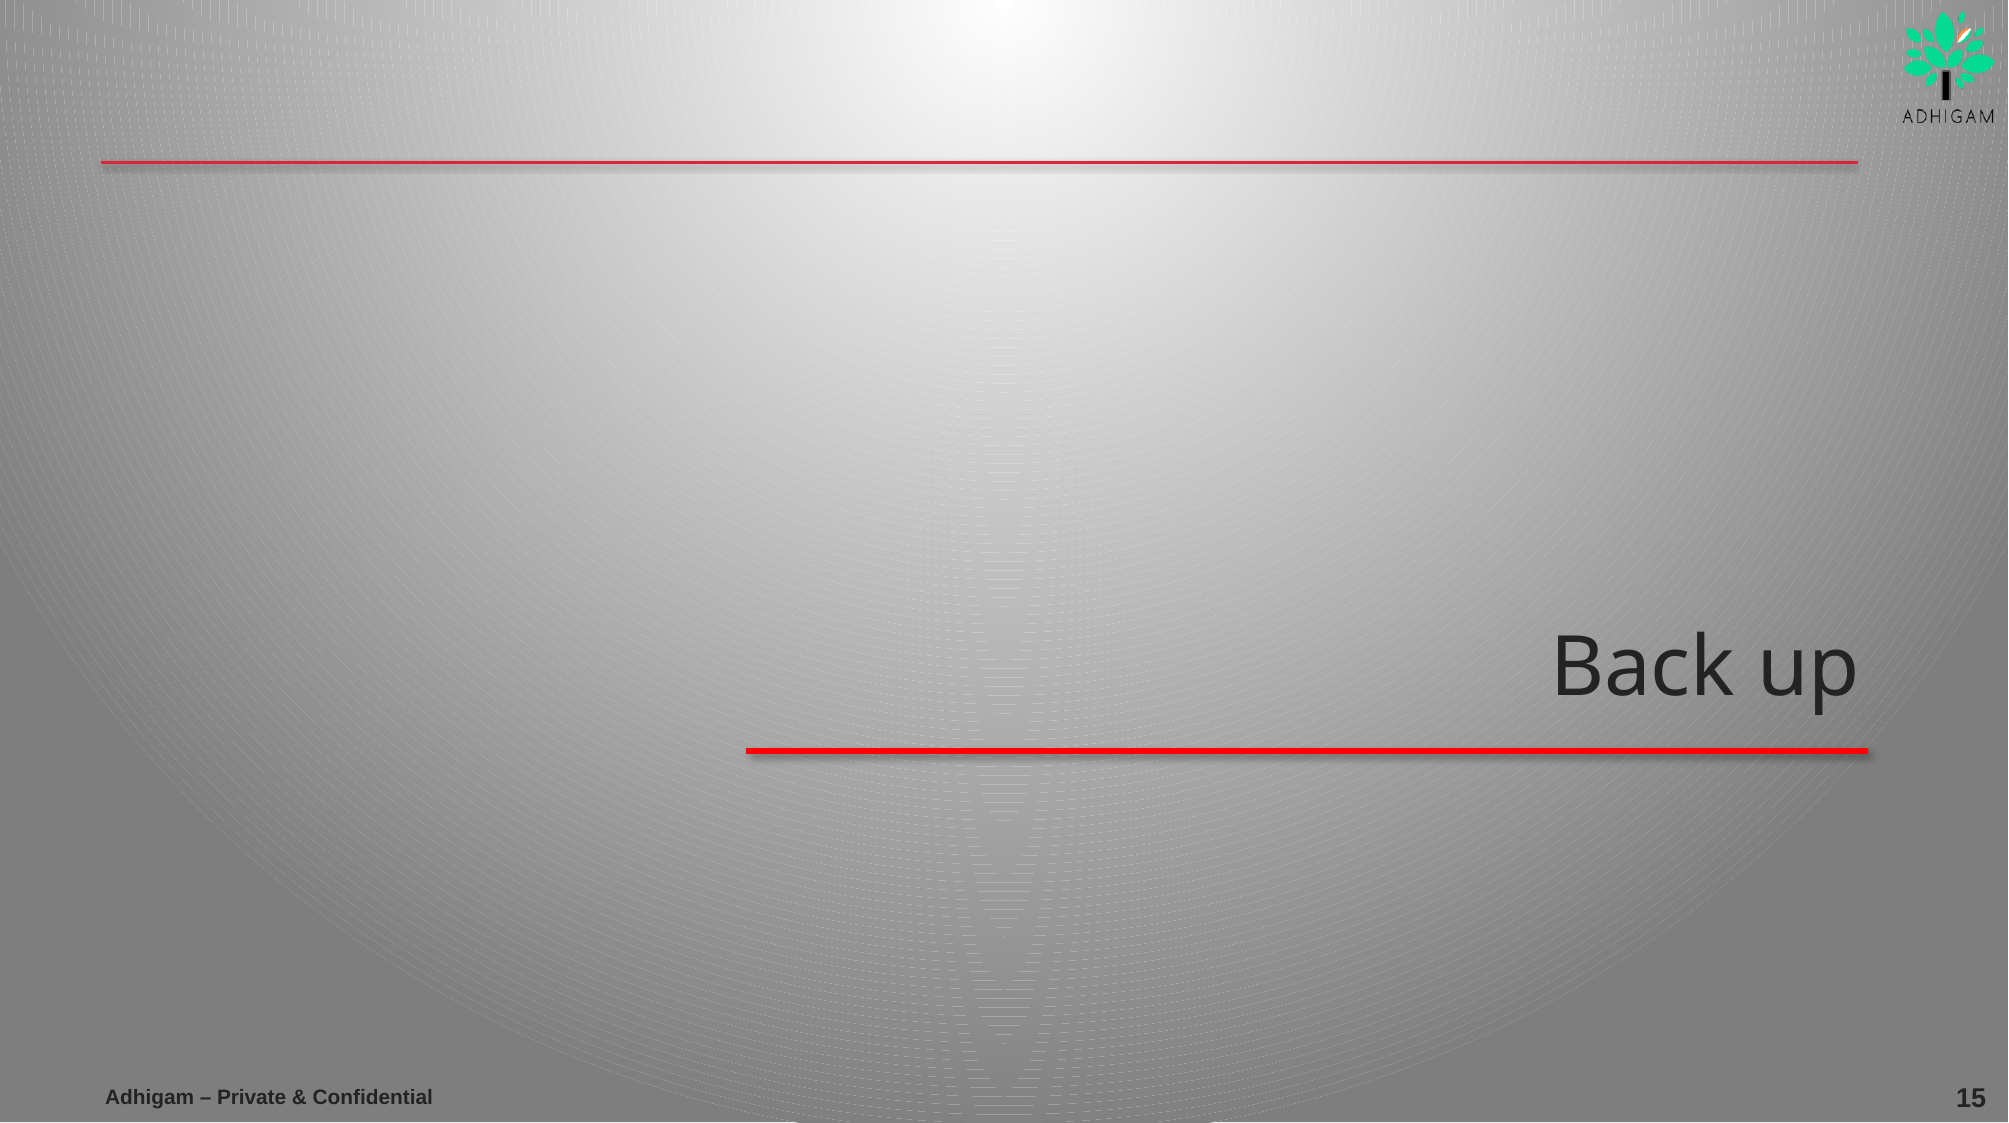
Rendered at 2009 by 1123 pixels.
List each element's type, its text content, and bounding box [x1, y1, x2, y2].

text_box Back up [853, 604, 1875, 720]
picture [1895, 6, 2003, 125]
